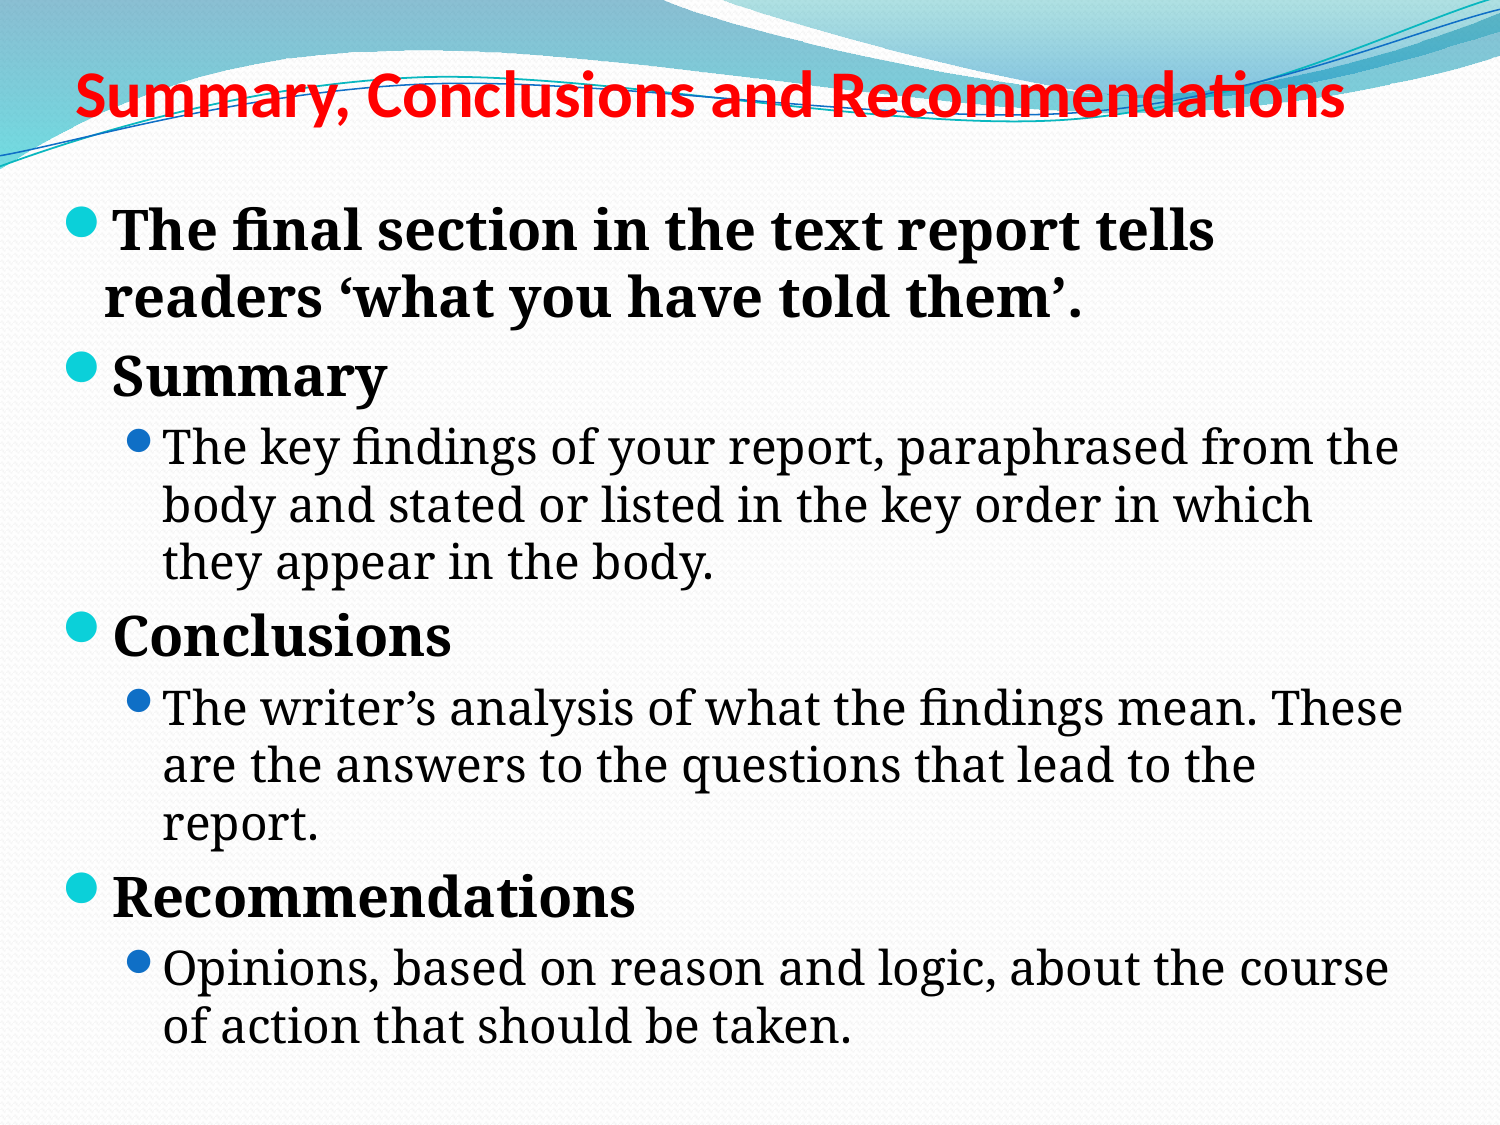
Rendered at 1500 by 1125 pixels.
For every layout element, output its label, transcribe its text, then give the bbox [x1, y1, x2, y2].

title Summary, Conclusions and Recommendations [75, 23, 1425, 187]
list The final section in the text report tells readers ‘what you have told them’. Summary The key findings of your report, paraphrased from the body and stated or listed in the key order in which they appear in the body. Conclusions The writer’s analysis of what the findings mean. These are the answers to the questions that lead to the report. Recommendations Opinions, based on reason and logic, about the course of action that should be taken. [46, 187, 1425, 1067]
